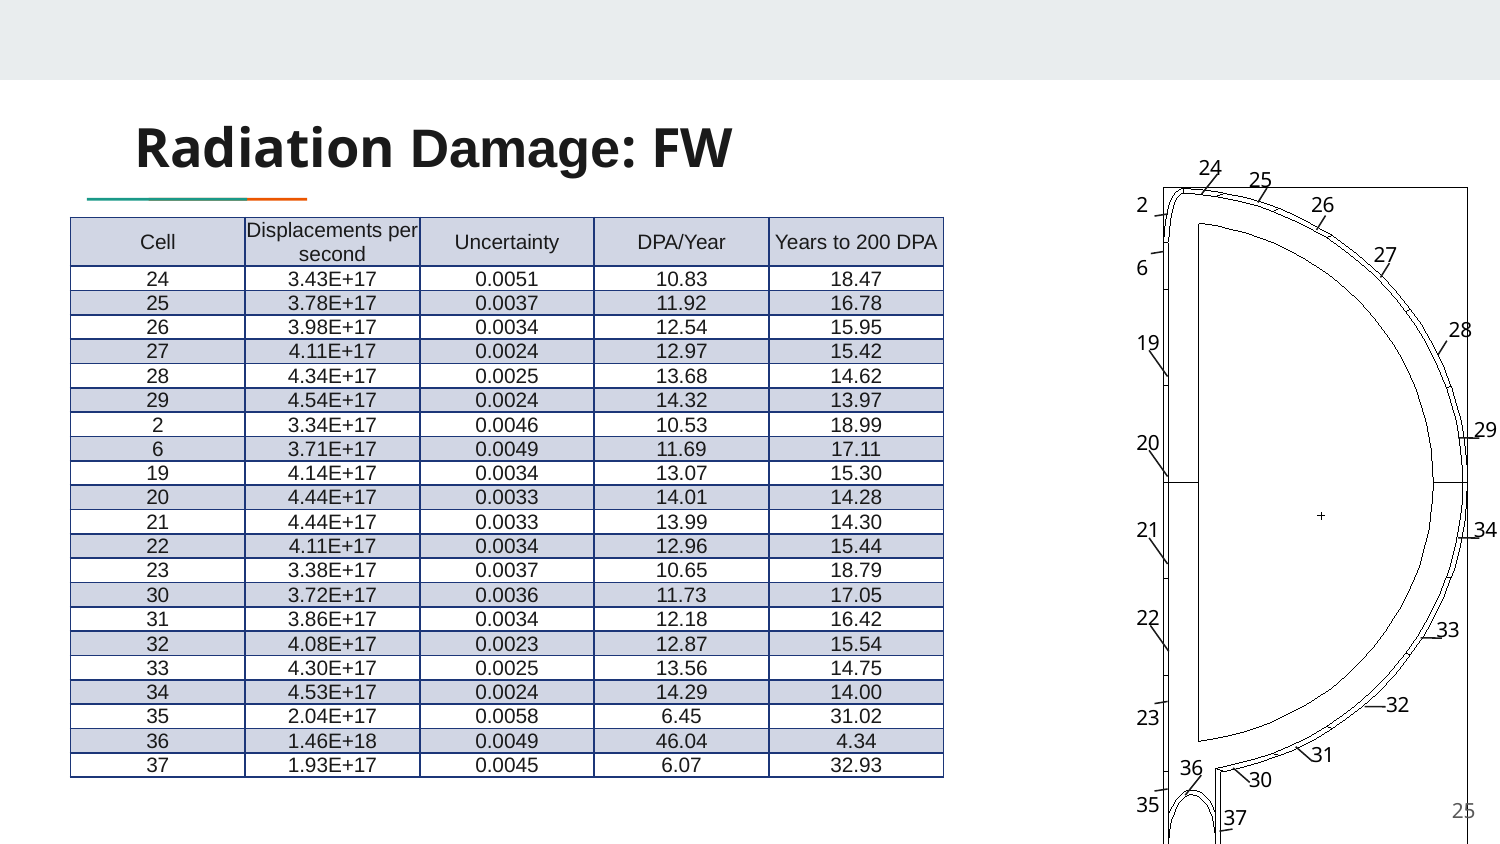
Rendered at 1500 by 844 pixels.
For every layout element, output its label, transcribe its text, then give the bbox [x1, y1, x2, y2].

table_cell 30 [71, 583, 244, 606]
table_cell 13.56 [595, 656, 768, 679]
table_cell 0.0024 [421, 681, 593, 703]
table_cell 12.54 [595, 316, 768, 338]
table_cell 16.42 [770, 608, 943, 630]
table_cell 14.32 [595, 389, 768, 411]
table_cell 4.08E+17 [246, 632, 419, 655]
table_cell 28 [71, 364, 244, 387]
table_cell 0.0049 [421, 437, 593, 460]
table_cell 0.0023 [421, 632, 593, 655]
table_cell 13.97 [770, 389, 943, 411]
table_cell 0.0049 [421, 729, 593, 752]
table_cell 10.83 [595, 267, 768, 290]
table_cell 4.30E+17 [246, 656, 419, 679]
table_cell 32 [71, 632, 244, 655]
table_cell 29 [71, 389, 244, 411]
table_cell 12.97 [595, 340, 768, 363]
table_cell 0.0037 [421, 559, 593, 582]
table_cell 4.11E+17 [246, 340, 419, 363]
table_cell 37 [71, 754, 244, 776]
table_cell 3.98E+17 [246, 316, 419, 338]
table_cell 3.43E+17 [246, 267, 419, 290]
table_cell 12.96 [595, 535, 768, 557]
table_cell 24 [71, 267, 244, 290]
table_cell 0.0025 [421, 656, 593, 679]
table_cell 0.0034 [421, 608, 593, 630]
title Radiation Damage: FW [119, 98, 1381, 187]
table_cell 2 [71, 413, 244, 436]
table_cell 3.86E+17 [246, 608, 419, 630]
table_cell 35 [71, 705, 244, 728]
table_cell 3.34E+17 [246, 413, 419, 436]
table_cell 22 [71, 535, 244, 557]
table_cell 4.34 [770, 729, 943, 752]
table_header Years to 200 DPA [770, 218, 943, 265]
table_cell 14.62 [770, 364, 943, 387]
table_cell 4.53E+17 [246, 681, 419, 703]
table_cell 20 [71, 486, 244, 509]
table_cell 4.14E+17 [246, 462, 419, 484]
table_cell 15.54 [770, 632, 943, 655]
table_cell 14.75 [770, 656, 943, 679]
table_cell 32.93 [770, 754, 943, 776]
table_cell 19 [71, 462, 244, 484]
table_cell 0.0058 [421, 705, 593, 728]
table_cell 11.92 [595, 291, 768, 314]
table_cell 31.02 [770, 705, 943, 728]
table_cell 3.78E+17 [246, 291, 419, 314]
table_cell 27 [71, 340, 244, 363]
table_cell 18.99 [770, 413, 943, 436]
table_cell 14.00 [770, 681, 943, 703]
table_cell 25 [71, 291, 244, 314]
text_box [1120, 139, 1500, 844]
table_cell 13.68 [595, 364, 768, 387]
table_cell 0.0024 [421, 340, 593, 363]
table_cell 4.34E+17 [246, 364, 419, 387]
table_cell 0.0036 [421, 583, 593, 606]
table_cell 0.0025 [421, 364, 593, 387]
table_cell 17.11 [770, 437, 943, 460]
table_cell 18.47 [770, 267, 943, 290]
table_cell 46.04 [595, 729, 768, 752]
table_cell 4.11E+17 [246, 535, 419, 557]
table_cell 16.78 [770, 291, 943, 314]
table_header Cell [71, 218, 244, 265]
table_cell 6.45 [595, 705, 768, 728]
table_cell 0.0033 [421, 486, 593, 509]
table_cell 4.44E+17 [246, 486, 419, 509]
table_cell 10.53 [595, 413, 768, 436]
table_cell 0.0034 [421, 462, 593, 484]
table_cell 34 [71, 681, 244, 703]
table_cell 15.44 [770, 535, 943, 557]
table_cell 36 [71, 729, 244, 752]
table_cell 33 [71, 656, 244, 679]
table_cell 11.73 [595, 583, 768, 606]
table_cell 31 [71, 608, 244, 630]
table_cell 21 [71, 510, 244, 533]
table_cell 13.07 [595, 462, 768, 484]
table_cell 18.79 [770, 559, 943, 582]
table_cell 15.95 [770, 316, 943, 338]
table_cell 6.07 [595, 754, 768, 776]
table_header Displacements per second [246, 218, 419, 265]
table_cell 6 [71, 437, 244, 460]
table_cell 17.05 [770, 583, 943, 606]
table_cell 1.46E+18 [246, 729, 419, 752]
table_cell 14.28 [770, 486, 943, 509]
table_cell 4.44E+17 [246, 510, 419, 533]
table_cell 0.0034 [421, 535, 593, 557]
table_cell 26 [71, 316, 244, 338]
table_cell 0.0037 [421, 291, 593, 314]
table_cell 0.0024 [421, 389, 593, 411]
table_cell 12.87 [595, 632, 768, 655]
table_cell 14.30 [770, 510, 943, 533]
table_cell 0.0033 [421, 510, 593, 533]
table_cell 10.65 [595, 559, 768, 582]
table_cell 23 [71, 559, 244, 582]
table_cell 1.93E+17 [246, 754, 419, 776]
table_cell 15.30 [770, 462, 943, 484]
table_header DPA/Year [595, 218, 768, 265]
table_cell 3.71E+17 [246, 437, 419, 460]
table_cell 0.0045 [421, 754, 593, 776]
table_cell 0.0051 [421, 267, 593, 290]
table_cell 0.0034 [421, 316, 593, 338]
table_header Uncertainty [421, 218, 593, 265]
table_cell 3.72E+17 [246, 583, 419, 606]
table_cell 4.54E+17 [246, 389, 419, 411]
table_cell 11.69 [595, 437, 768, 460]
table_cell 0.0046 [421, 413, 593, 436]
table_cell 14.01 [595, 486, 768, 509]
table_cell 13.99 [595, 510, 768, 533]
table_cell 14.29 [595, 681, 768, 703]
table_cell 12.18 [595, 608, 768, 630]
table_cell 2.04E+17 [246, 705, 419, 728]
table_cell 15.42 [770, 340, 943, 363]
table_cell 3.38E+17 [246, 559, 419, 582]
